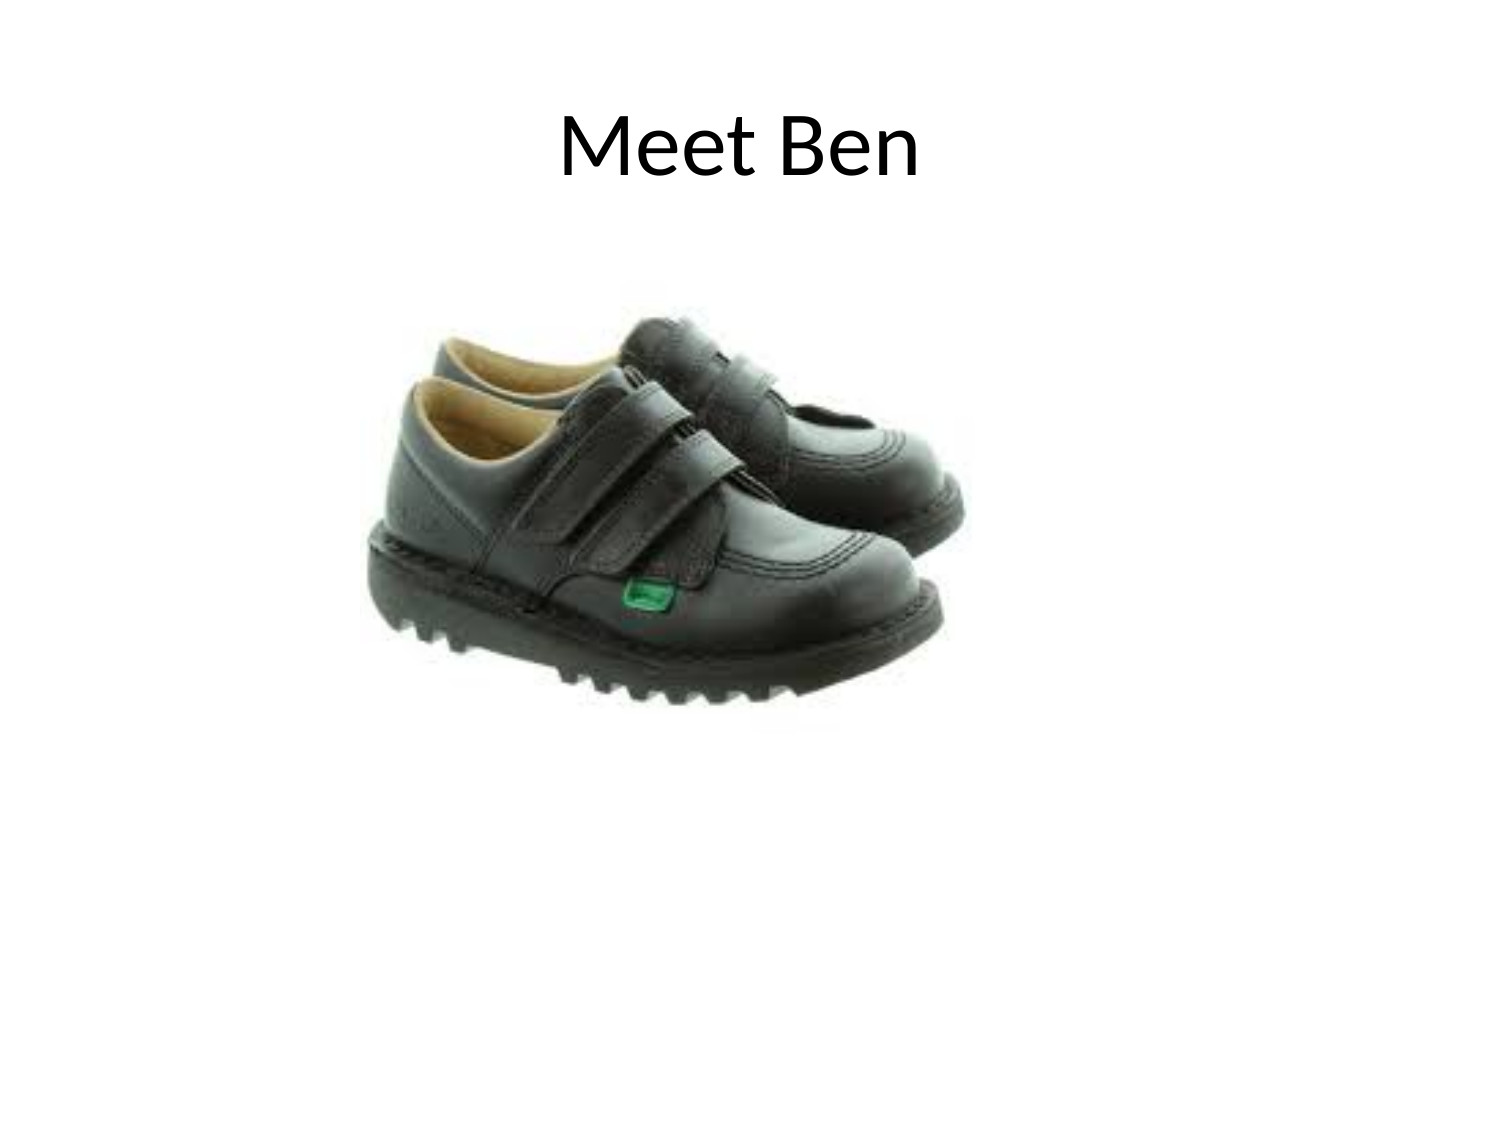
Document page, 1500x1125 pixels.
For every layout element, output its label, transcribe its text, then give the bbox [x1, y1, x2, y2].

title Meet Ben [75, 45, 1425, 233]
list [359, 196, 975, 823]
